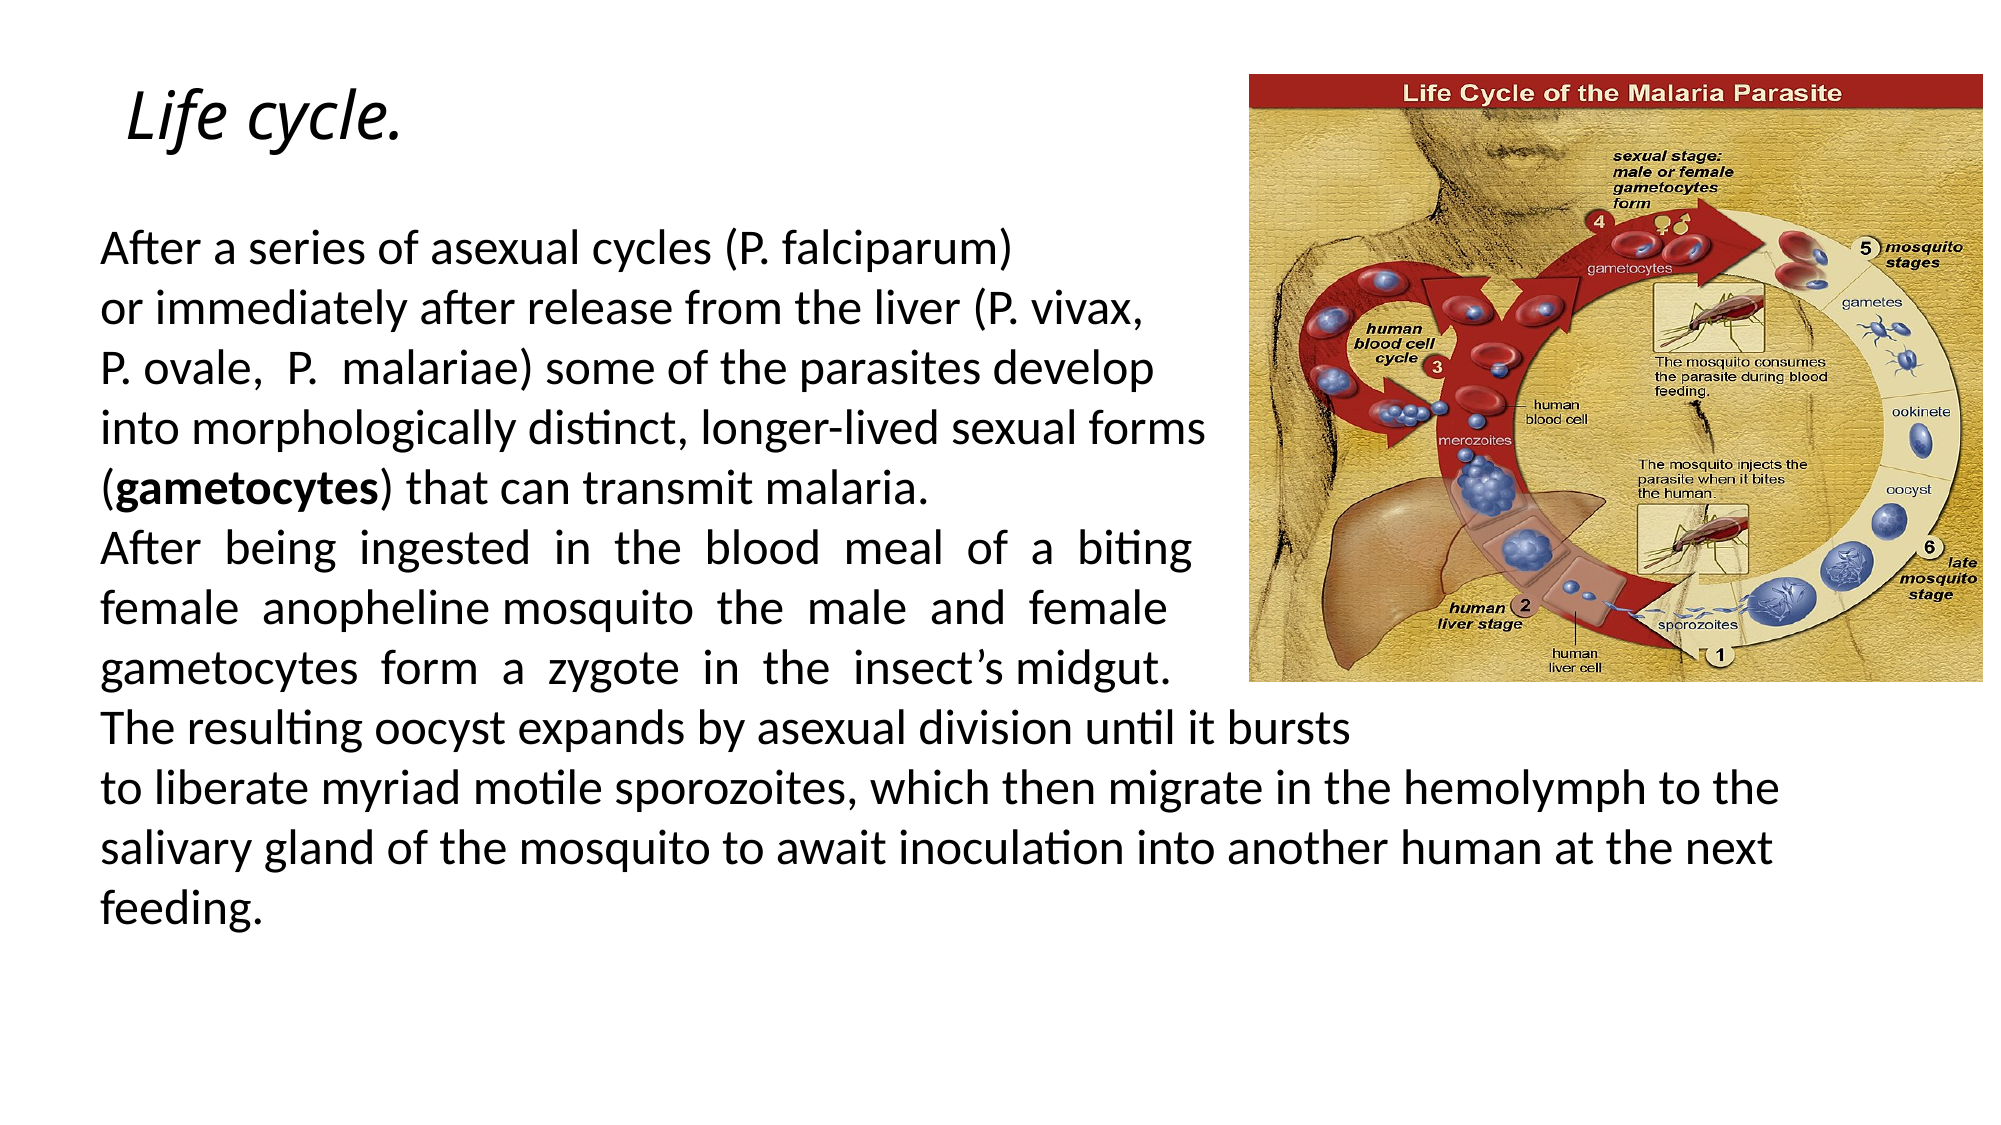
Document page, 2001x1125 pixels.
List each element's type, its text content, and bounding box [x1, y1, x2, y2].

title Life cycle. [110, 55, 1836, 180]
list After a series of asexual cycles (P. falciparum) or immediately after release from the liver (P. vivax, P. ovale, P. malariae) some of the parasites develop into morphologically distinct, longer-lived sexual forms (gametocytes) that can transmit malaria. After being ingested in the blood meal of a biting female anopheline mosquito the male and female gametocytes form a zygote in the insect’s midgut. The resulting oocyst expands by asexual division until it bursts to liberate myriad motile sporozoites, which then migrate in the hemolymph to the salivary gland of the mosquito to await inoculation into another human at the next feeding. [85, 207, 1901, 1089]
picture [1249, 74, 1983, 682]
